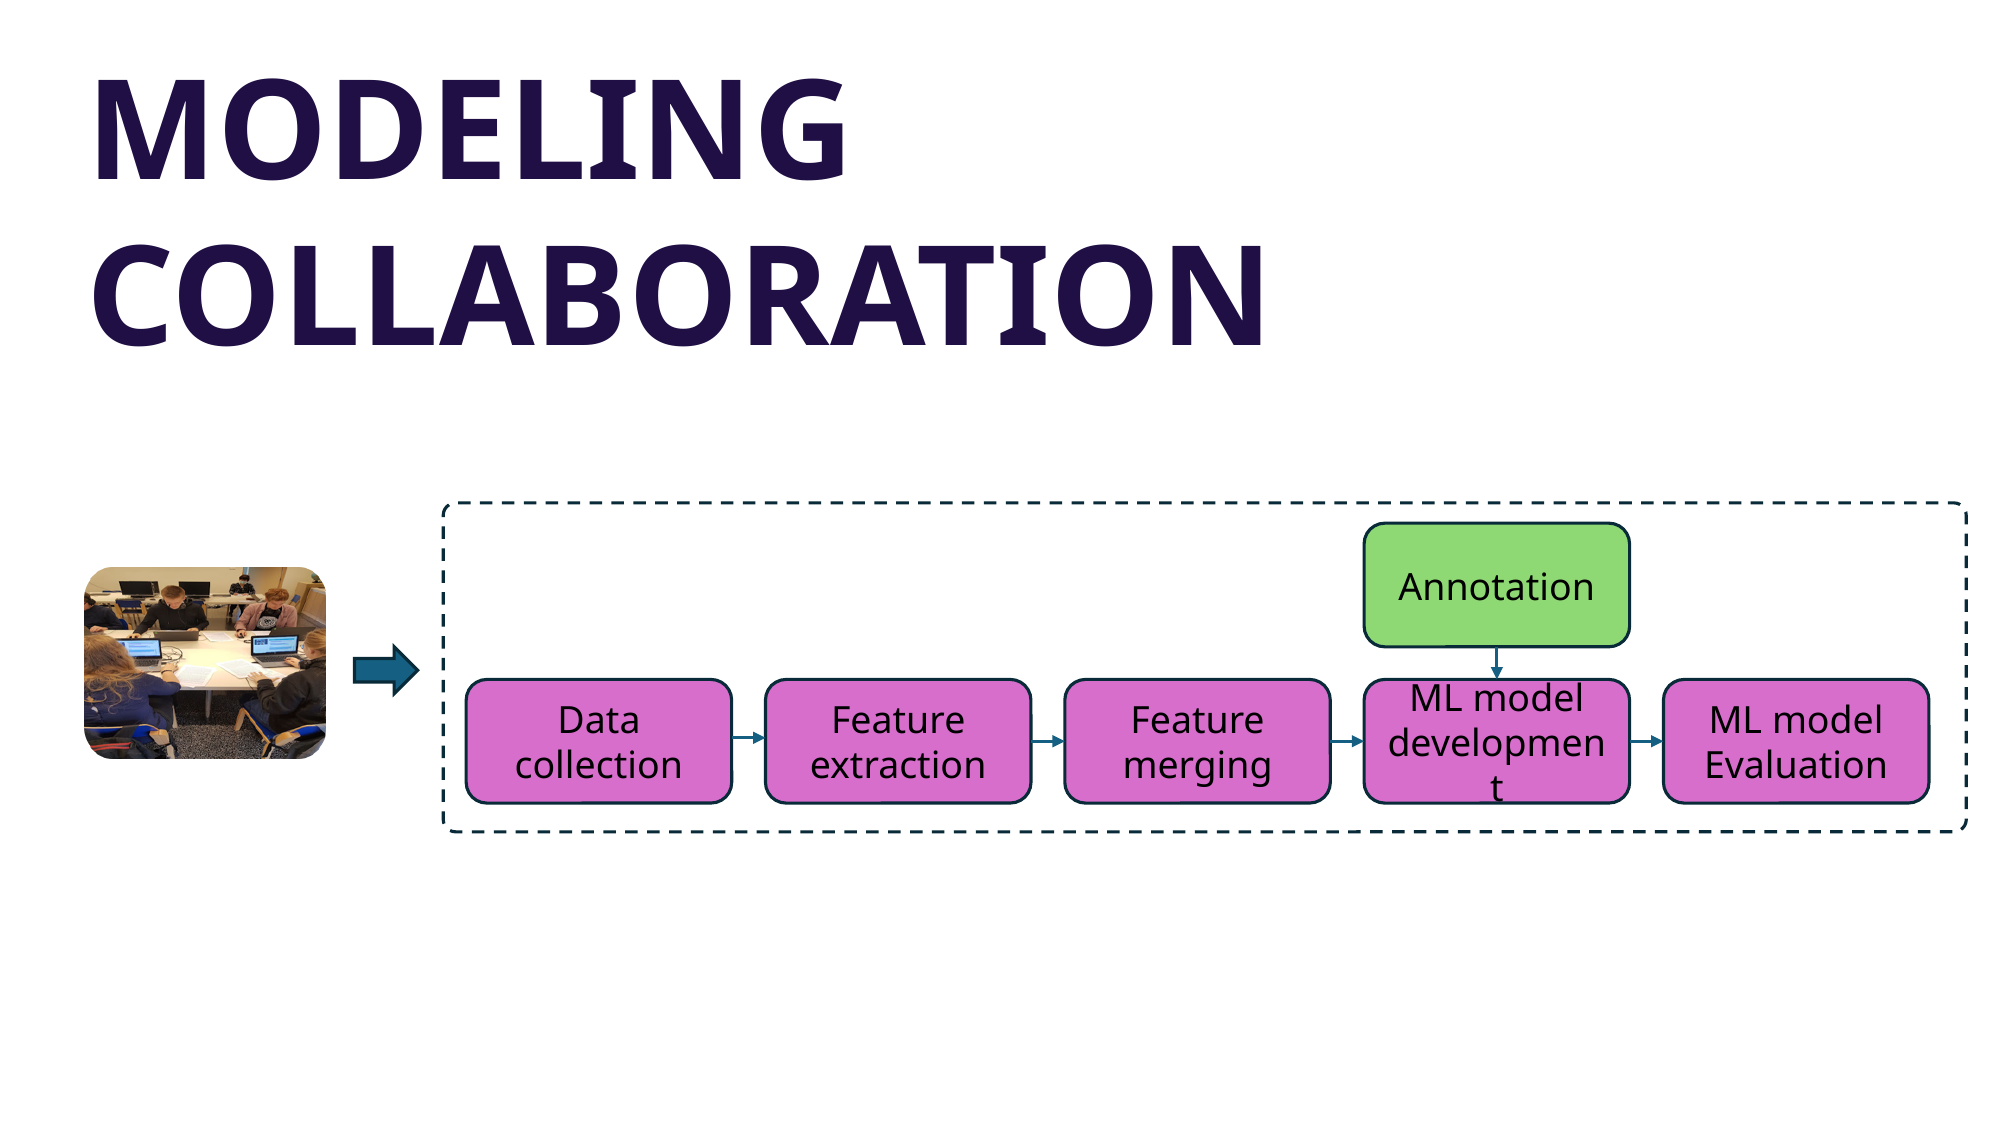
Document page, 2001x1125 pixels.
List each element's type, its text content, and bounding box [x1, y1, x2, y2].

text_box [441, 501, 1968, 834]
text_box MODELING COLLABORATION [71, 32, 1929, 382]
text_box [352, 643, 420, 698]
picture [83, 566, 326, 760]
